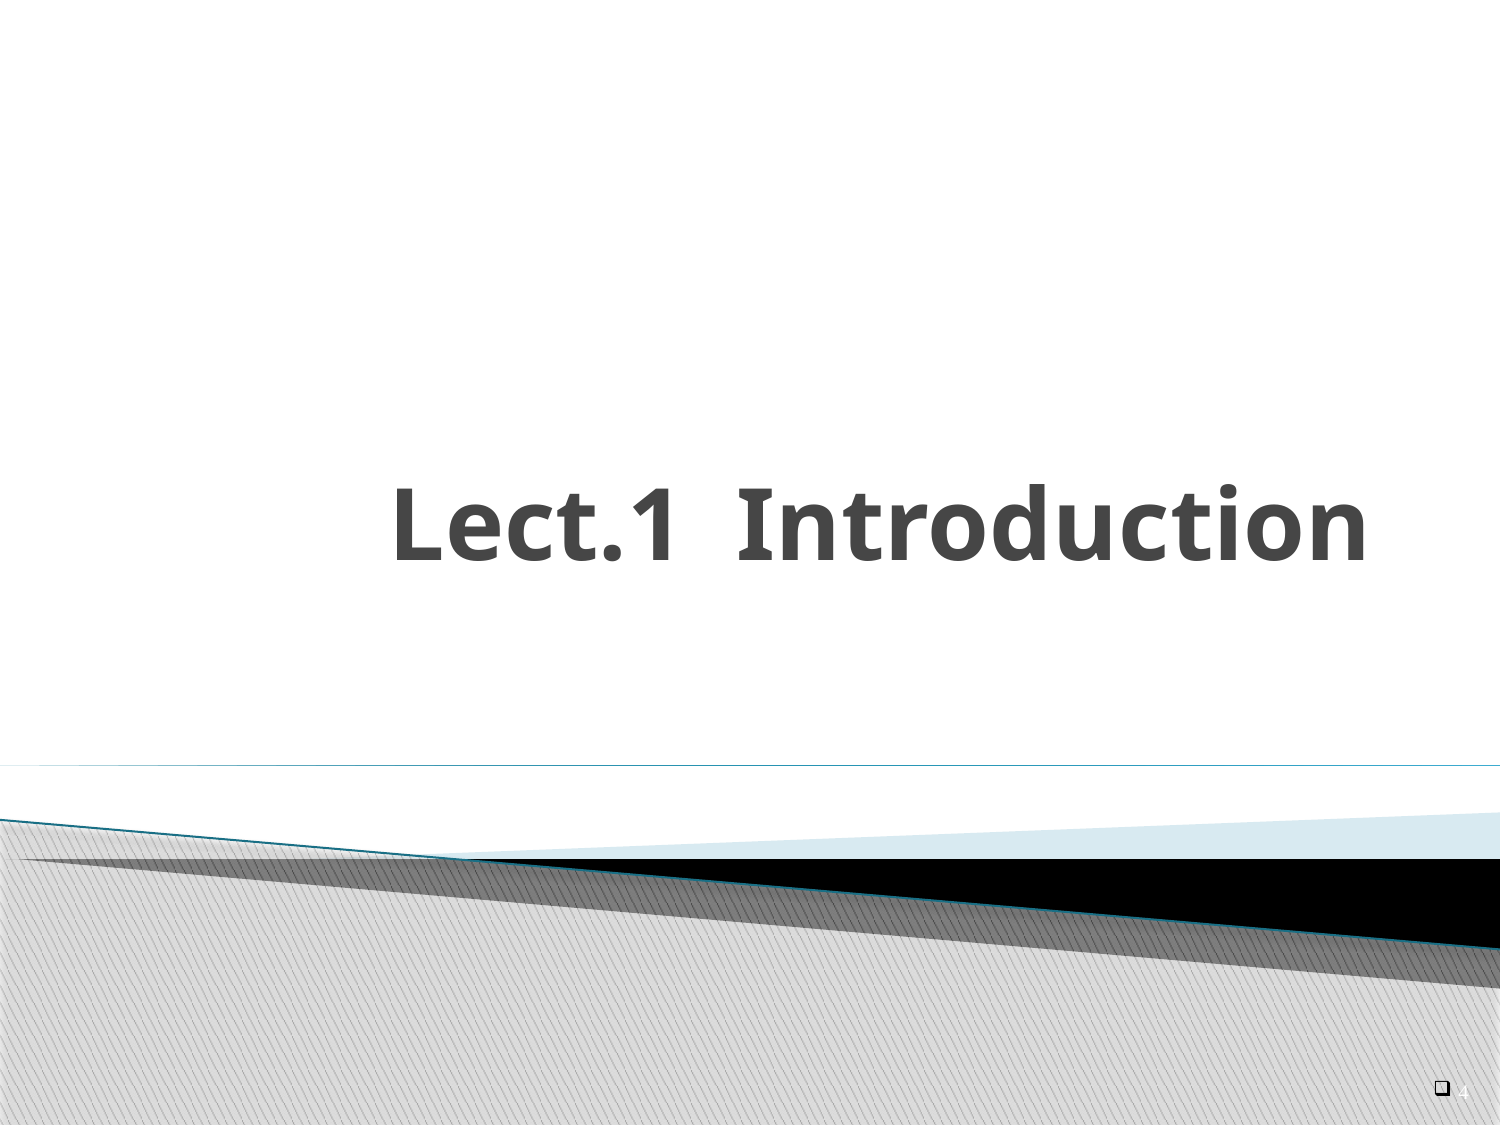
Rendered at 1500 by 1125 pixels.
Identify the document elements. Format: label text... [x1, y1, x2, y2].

picture [5, 859, 1500, 989]
title Lect.1 Introduction [112, 287, 1388, 588]
slide_number 4 [1418, 1051, 1479, 1112]
